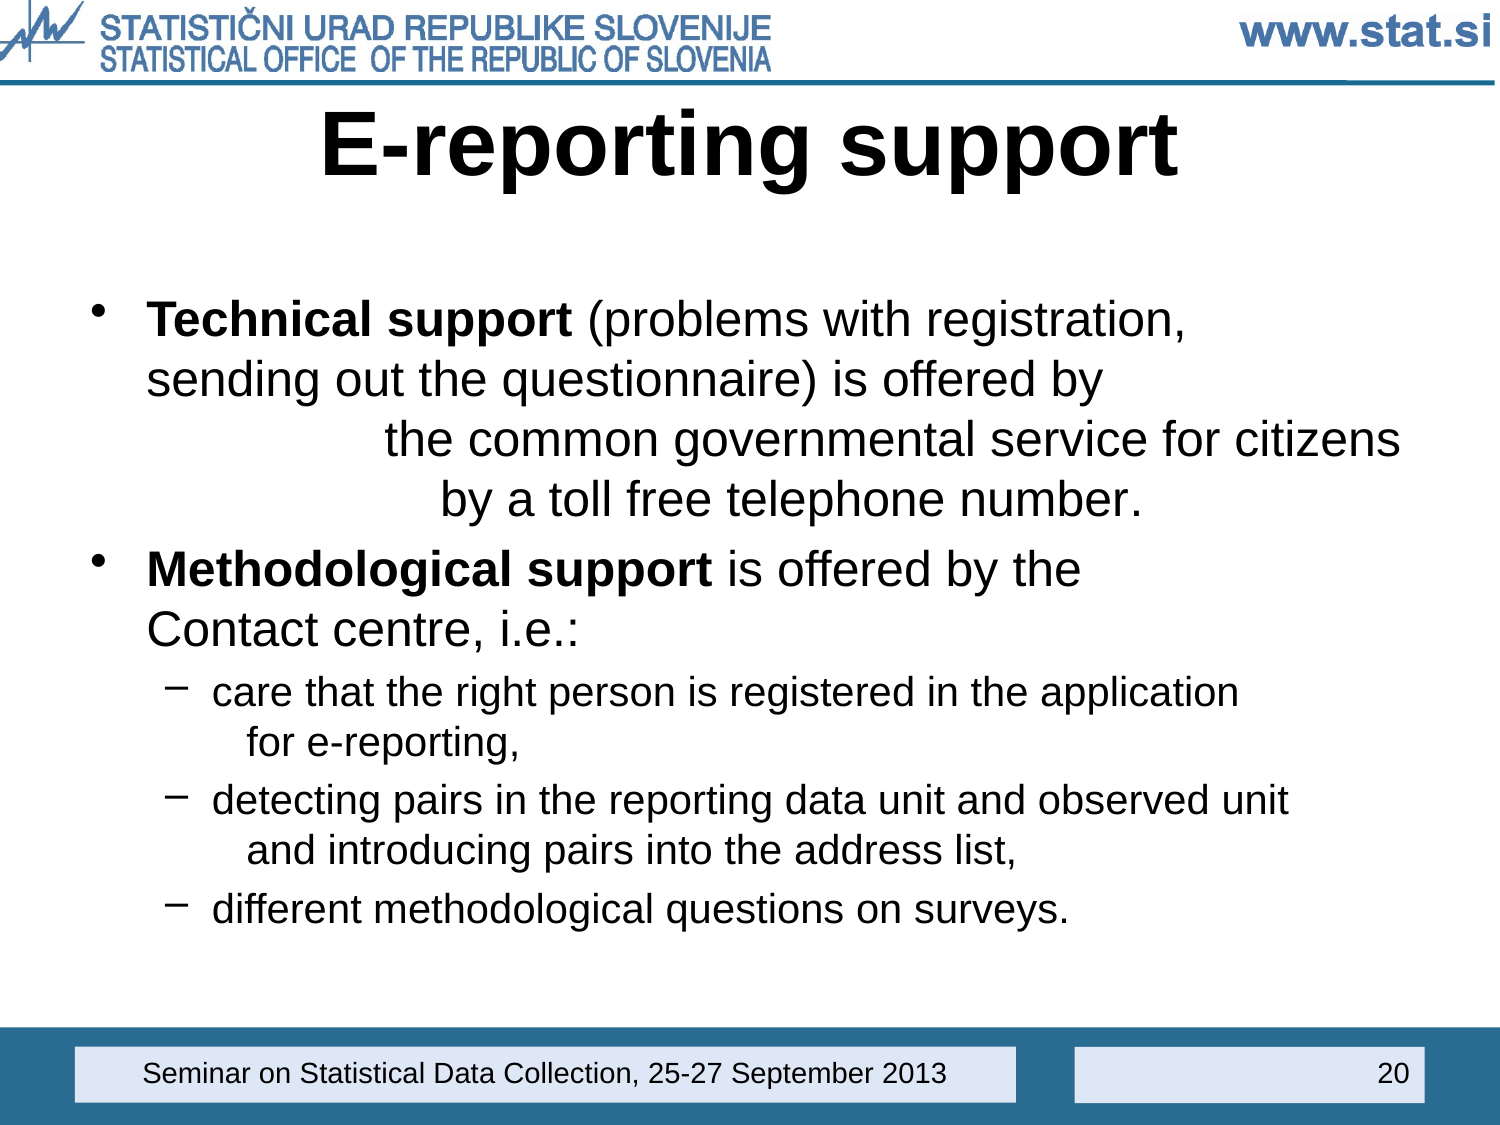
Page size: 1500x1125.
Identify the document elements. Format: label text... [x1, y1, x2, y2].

footer Seminar on Statistical Data Collection, 25-27 September 2013 [74, 1046, 1016, 1103]
picture [0, 0, 771, 72]
slide_number 20 [1074, 1046, 1425, 1104]
title E-reporting support [75, 45, 1425, 233]
picture [1239, 13, 1490, 47]
list Technical support (problems with registration, sending out the questionnaire) is offered by the common governmental service for citizens by a toll free telephone number. Methodological support is offered by the Contact centre, i.e.: care that the right person is registered in the application for e-reporting, detecting pairs in the reporting data unit and observed unit and introducing pairs into the address list, different methodological questions on surveys. [75, 278, 1425, 1005]
